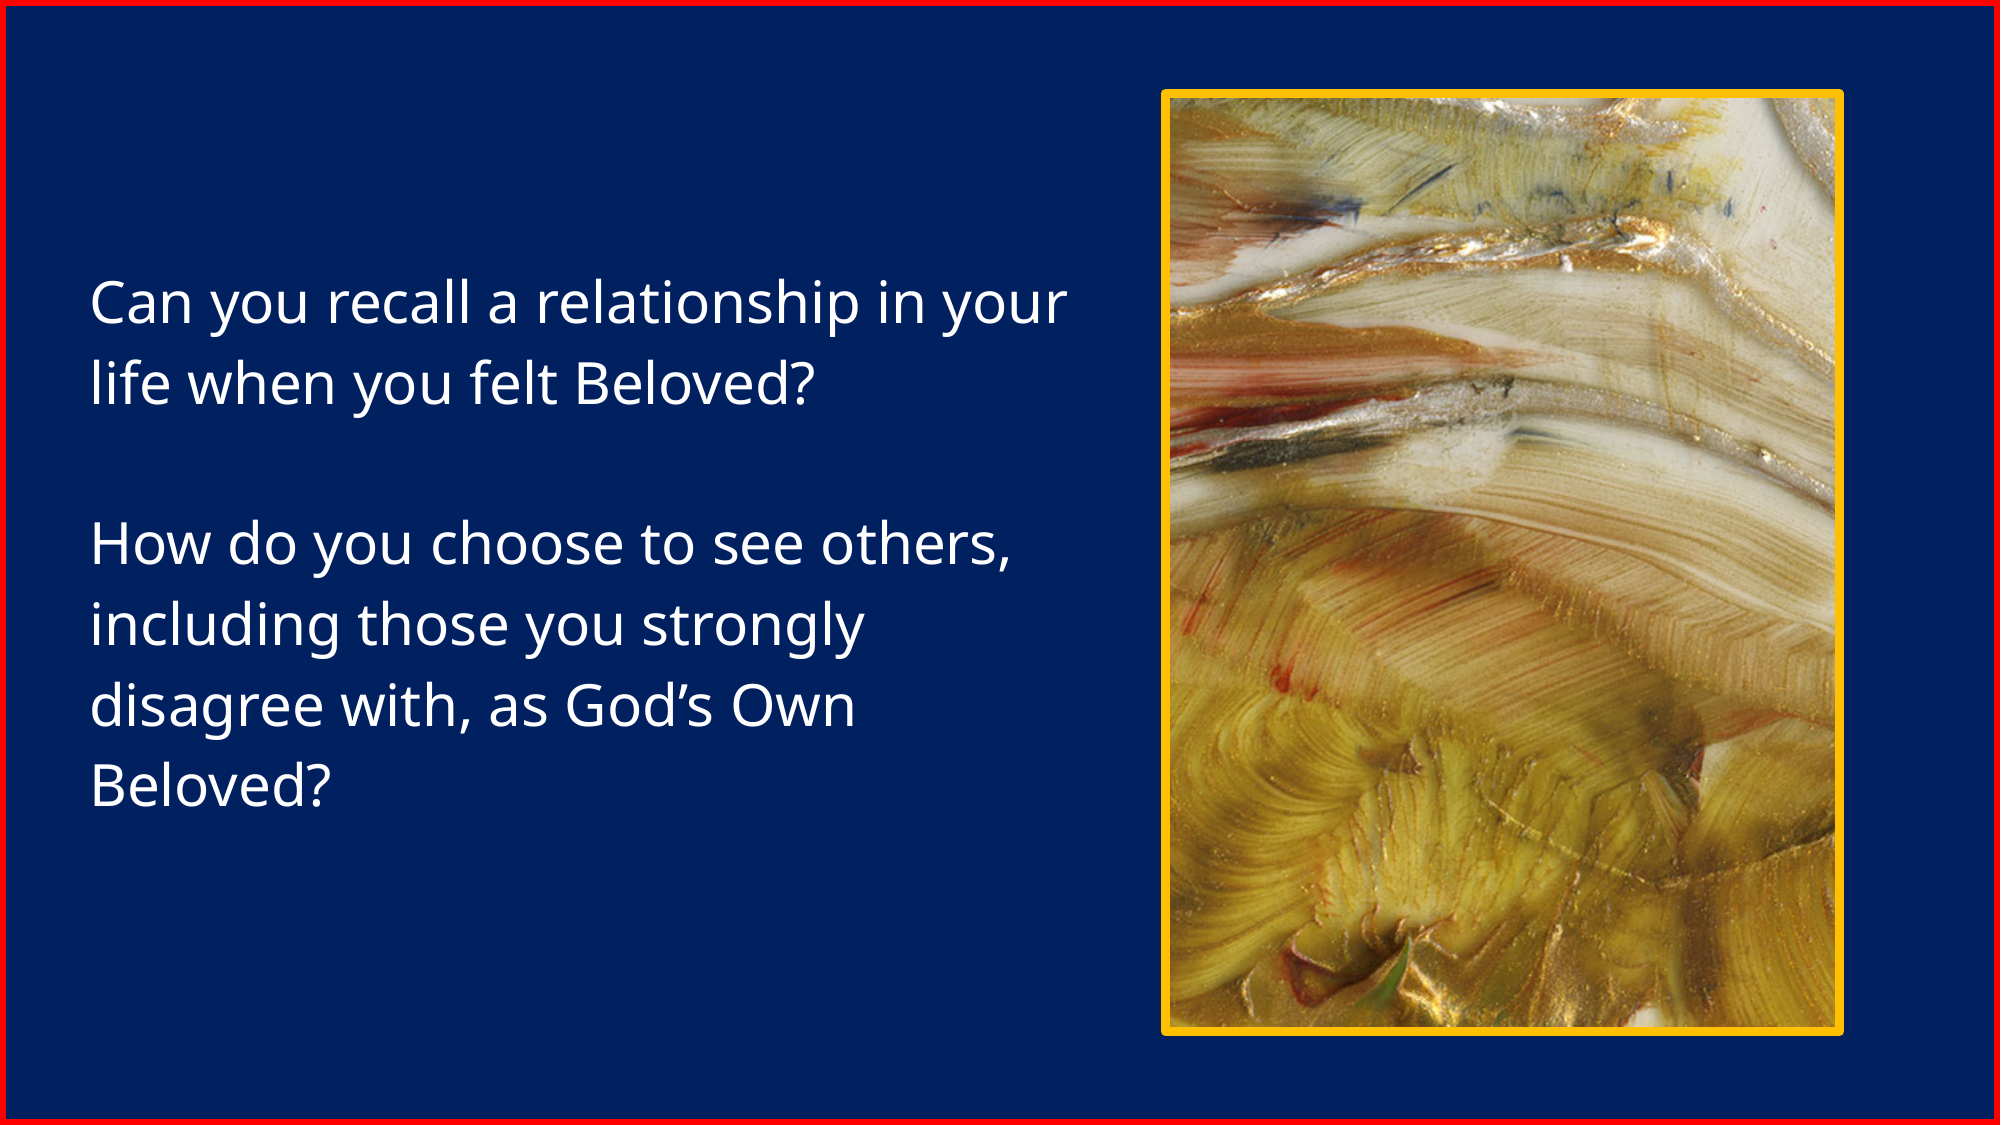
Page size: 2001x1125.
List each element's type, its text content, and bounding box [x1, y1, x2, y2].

text_box [0, 0, 2000, 1125]
text_box Can you recall a relationship in your life when you felt Beloved? How do you choose to see others, including those you strongly disagree with, as God’s Own Beloved? [74, 247, 1096, 871]
picture [1169, 98, 1835, 1027]
